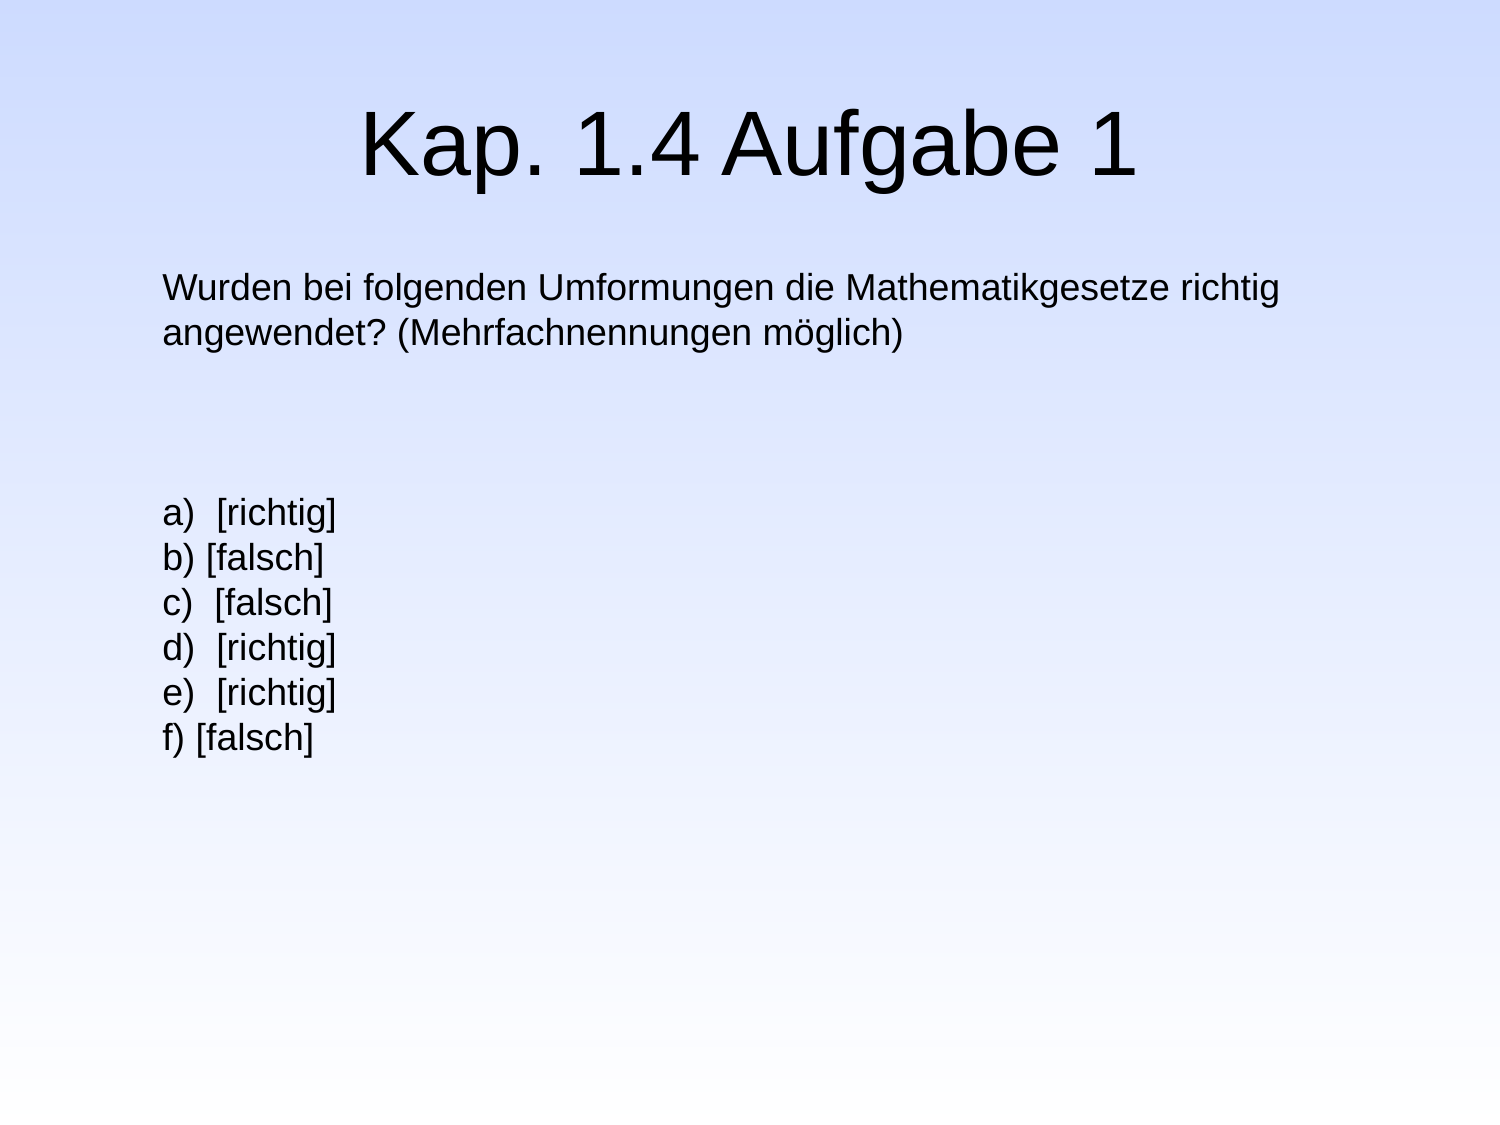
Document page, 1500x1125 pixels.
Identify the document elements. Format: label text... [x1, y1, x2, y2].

title Kap. 1.4 Aufgabe 1 [75, 45, 1425, 233]
text_box Wurden bei folgenden Umformungen die Mathematikgesetze richtig angewendet? (Mehrfachnennungen möglich) a) [richtig] b) [falsch] c) [falsch] d) [richtig] e) [richtig] f) [falsch] [147, 255, 1376, 811]
